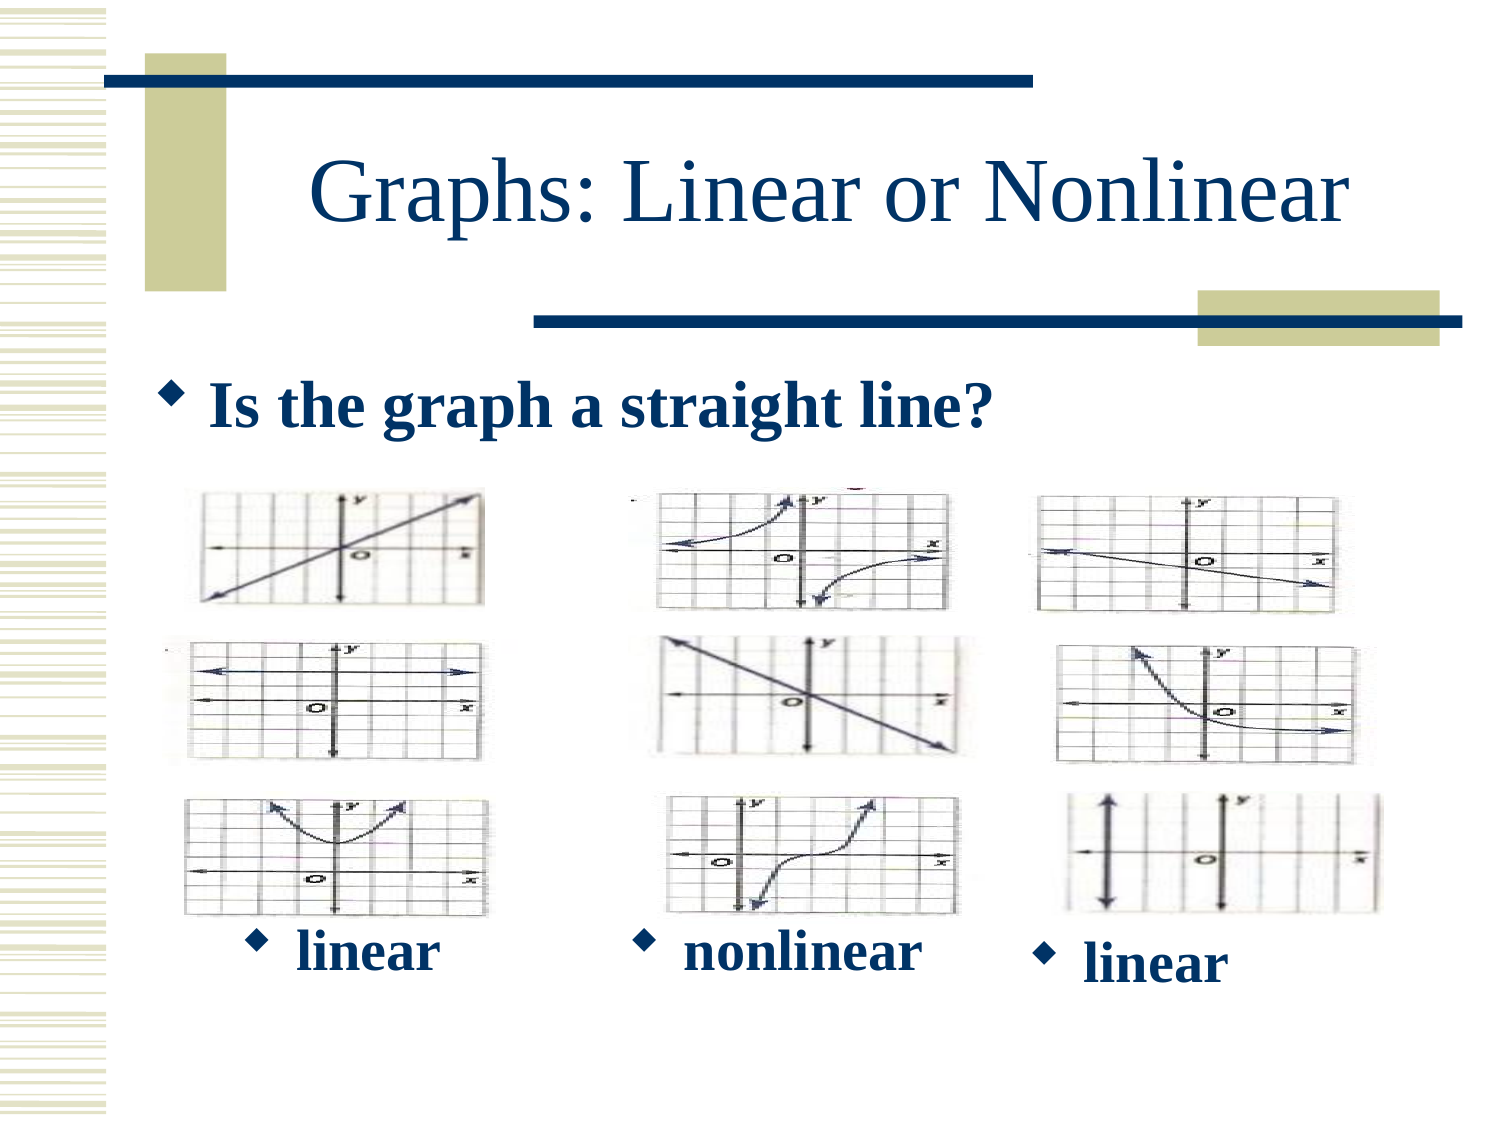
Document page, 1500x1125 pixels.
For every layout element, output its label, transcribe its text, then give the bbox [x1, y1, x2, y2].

text_box linear [1012, 933, 1250, 987]
title Graphs: Linear or Nonlinear [224, 99, 1436, 288]
text_box linear [224, 933, 463, 975]
text_box nonlinear [612, 933, 950, 975]
text_box Is the graph a straight line? [137, 362, 1038, 438]
picture [162, 487, 1388, 926]
